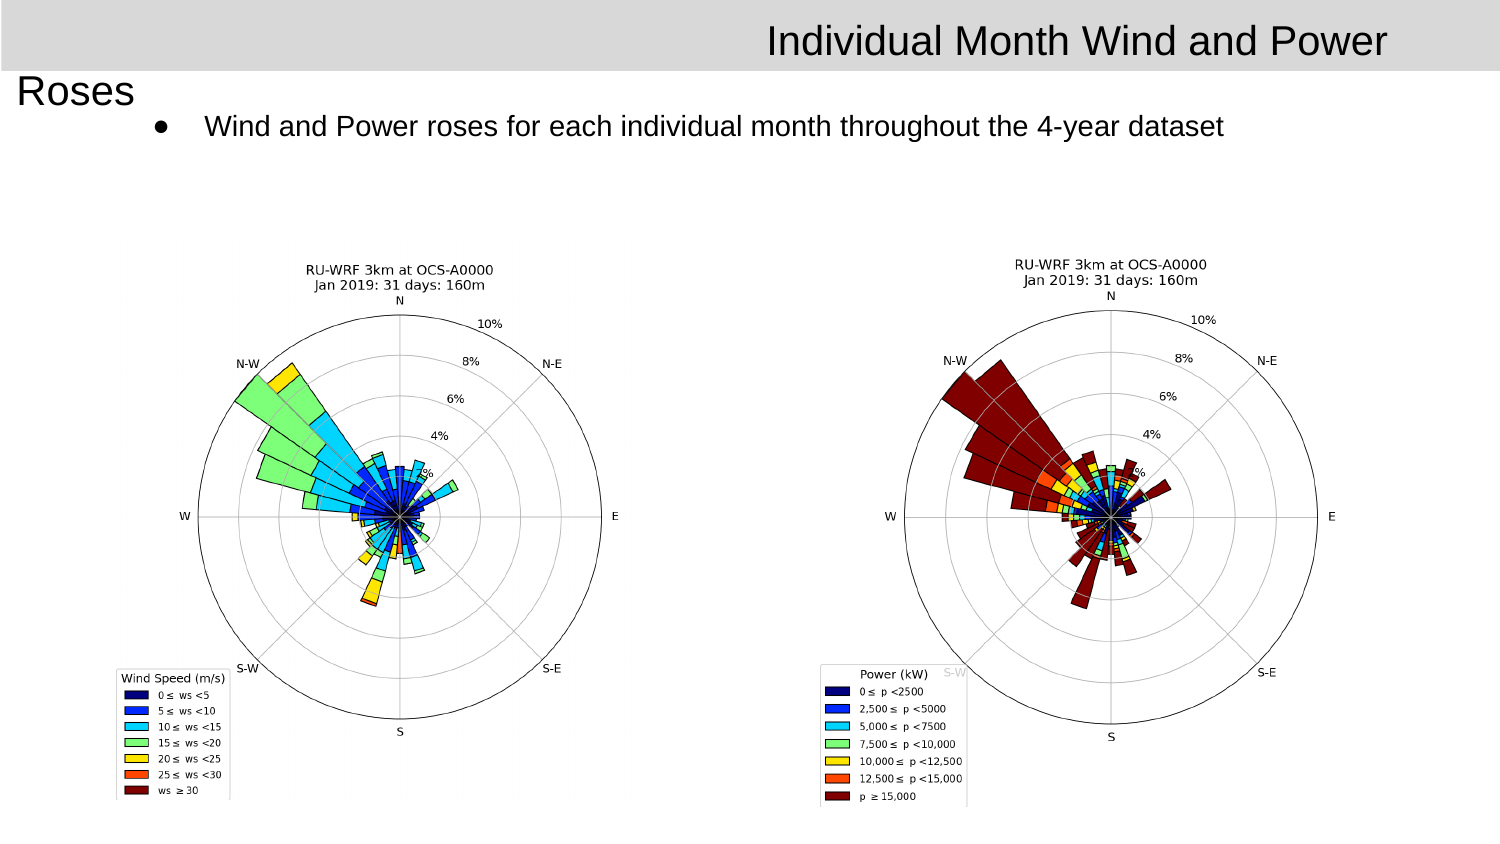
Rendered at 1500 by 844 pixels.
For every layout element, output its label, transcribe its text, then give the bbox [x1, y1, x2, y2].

text_box Wind and Power roses for each individual month throughout the 4-year dataset [114, 92, 1441, 207]
picture [818, 232, 1392, 807]
picture [114, 239, 675, 800]
text_box Individual Month Wind and Power Roses [1, 0, 1500, 71]
